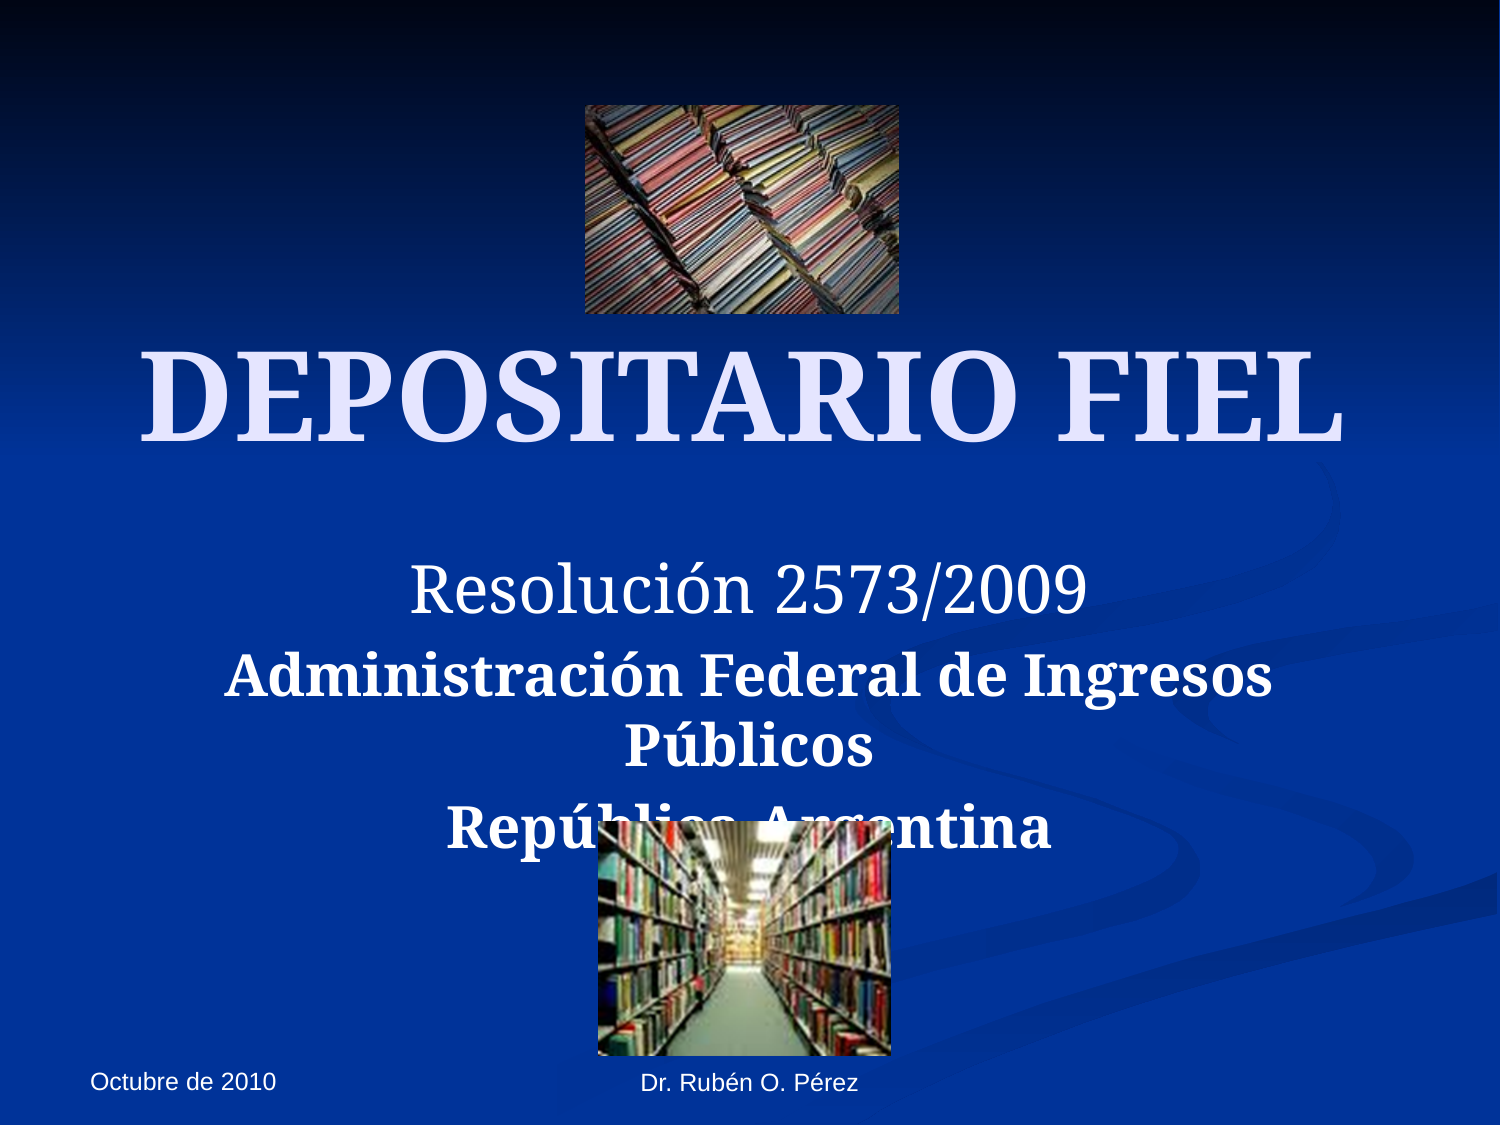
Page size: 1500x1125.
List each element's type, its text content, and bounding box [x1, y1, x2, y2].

title DEPOSITARIO FIEL [105, 234, 1381, 550]
picture [597, 820, 892, 1057]
footer Dr. Rubén O. Pérez [512, 1025, 988, 1104]
picture [585, 105, 899, 314]
subtitle Resolución 2573/2009 Administración Federal de Ingresos Públicos República Argentina [140, 538, 1360, 827]
slide_number Octubre de 2010 [74, 1024, 426, 1104]
